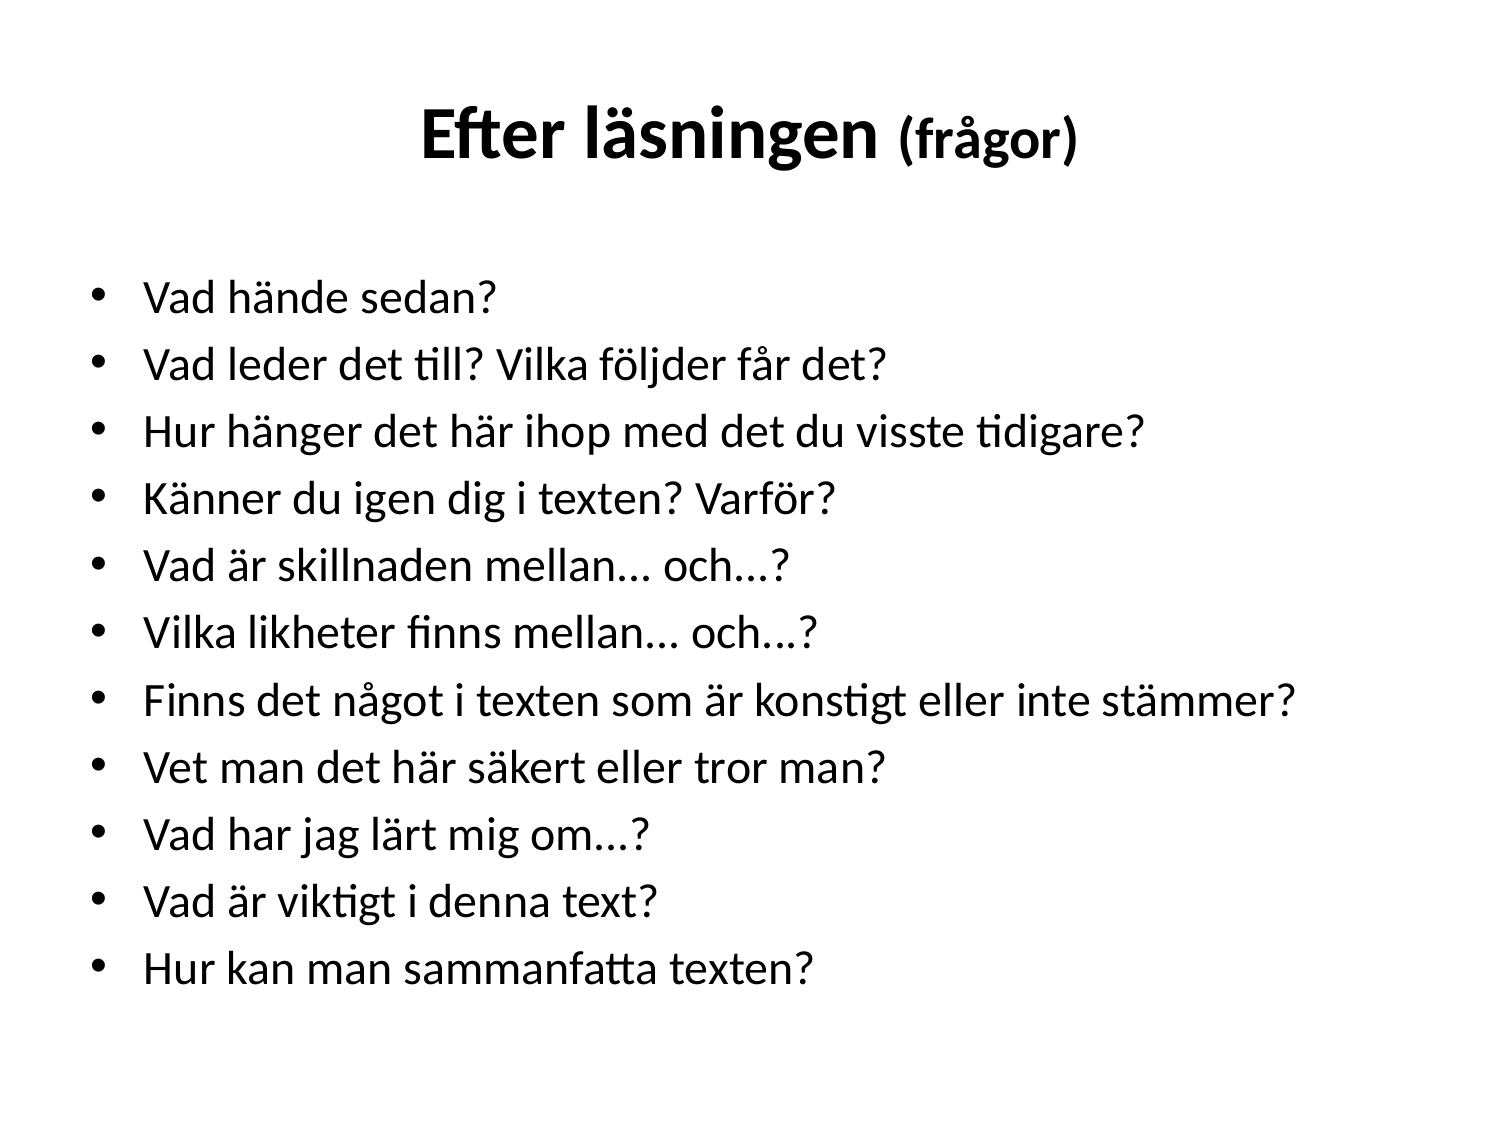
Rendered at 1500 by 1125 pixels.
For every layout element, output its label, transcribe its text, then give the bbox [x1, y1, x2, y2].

title Efter läsningen (frågor) [75, 45, 1425, 200]
list Vad hände sedan? Vad leder det till? Vilka följder får det? Hur hänger det här ihop med det du visste tidigare? Känner du igen dig i texten? Varför? Vad är skillnaden mellan... och...? Vilka likheter finns mellan... och...? Finns det något i texten som är konstigt eller inte stämmer? Vet man det här säkert eller tror man? Vad har jag lärt mig om...? Vad är viktigt i denna text? Hur kan man sammanfatta texten? [75, 200, 1425, 1005]
